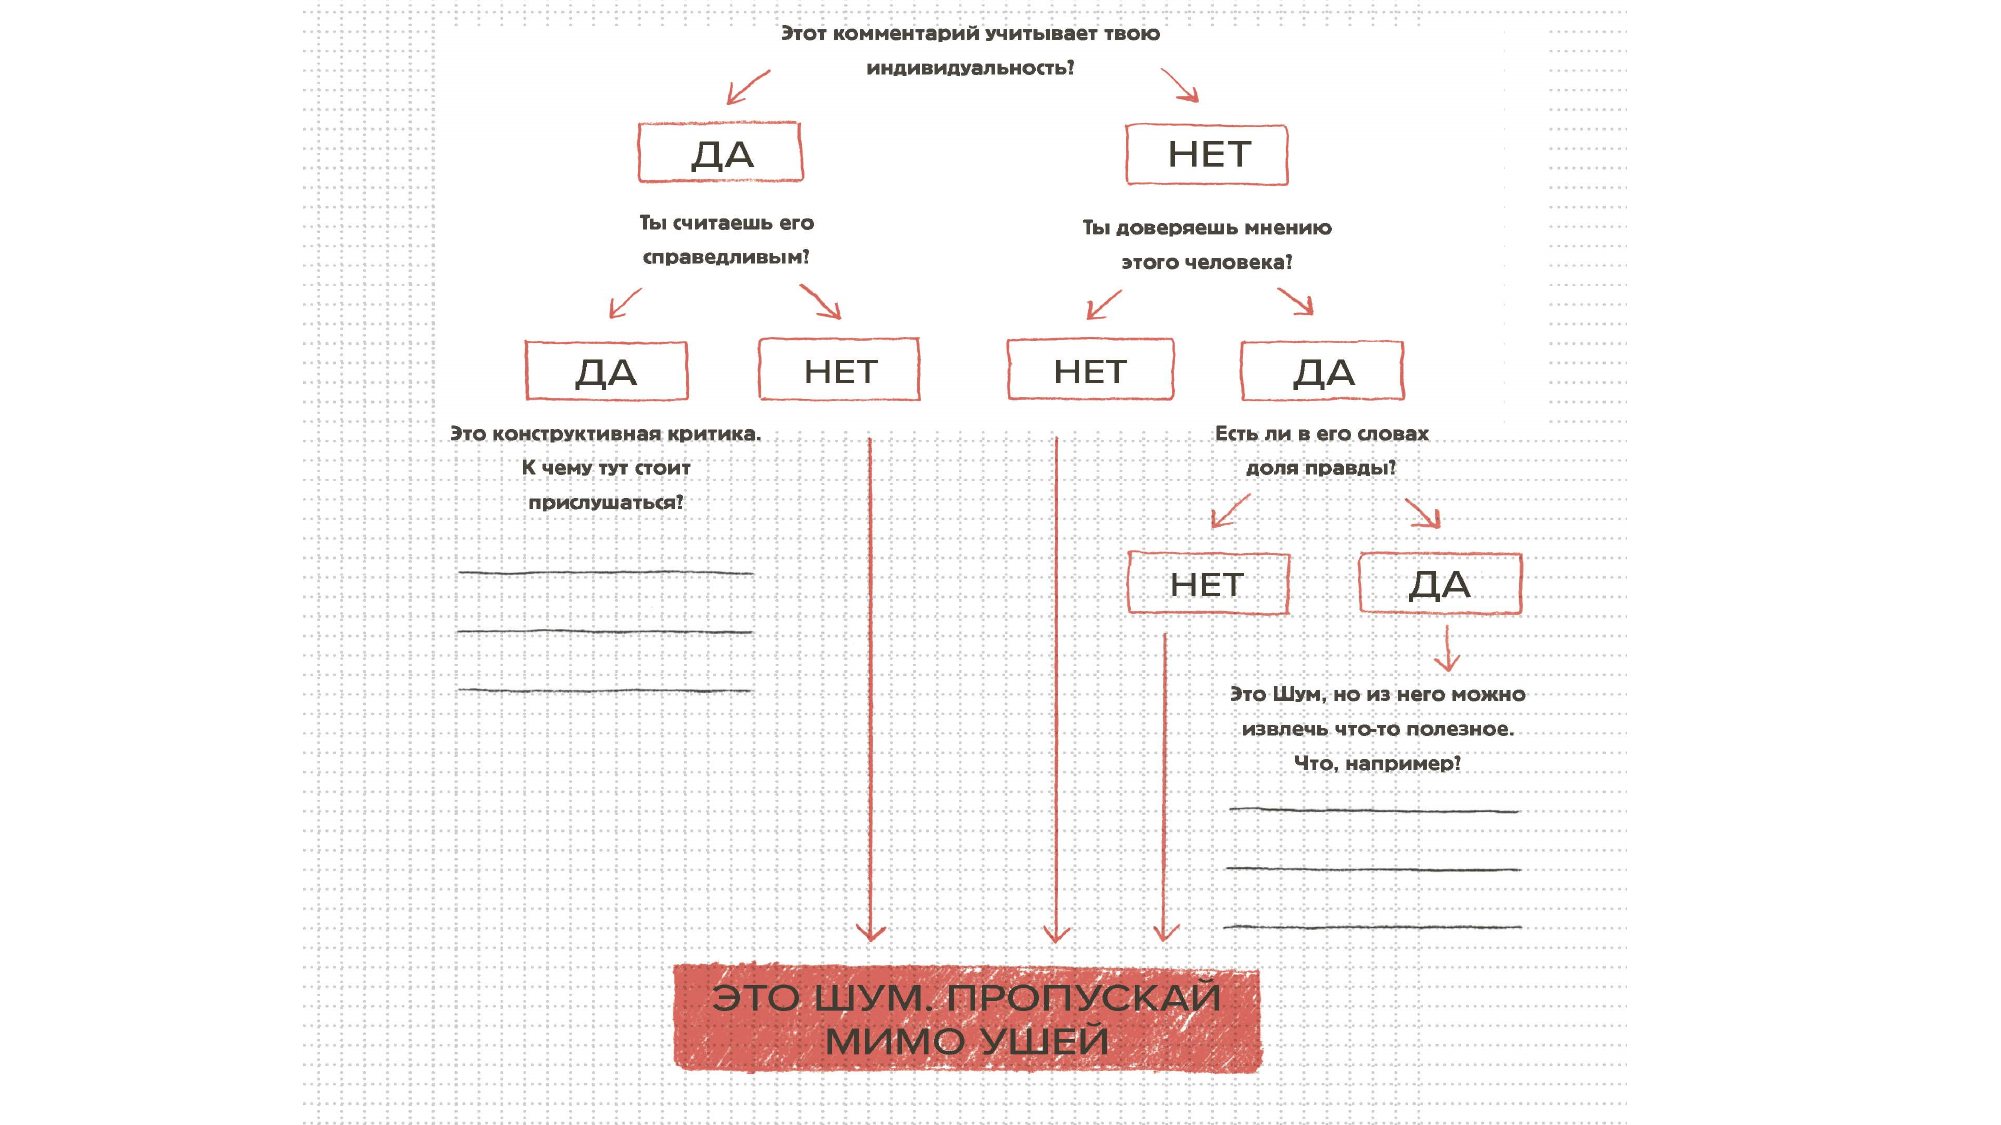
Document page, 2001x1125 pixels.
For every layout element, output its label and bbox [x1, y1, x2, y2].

picture [303, 0, 1627, 1125]
